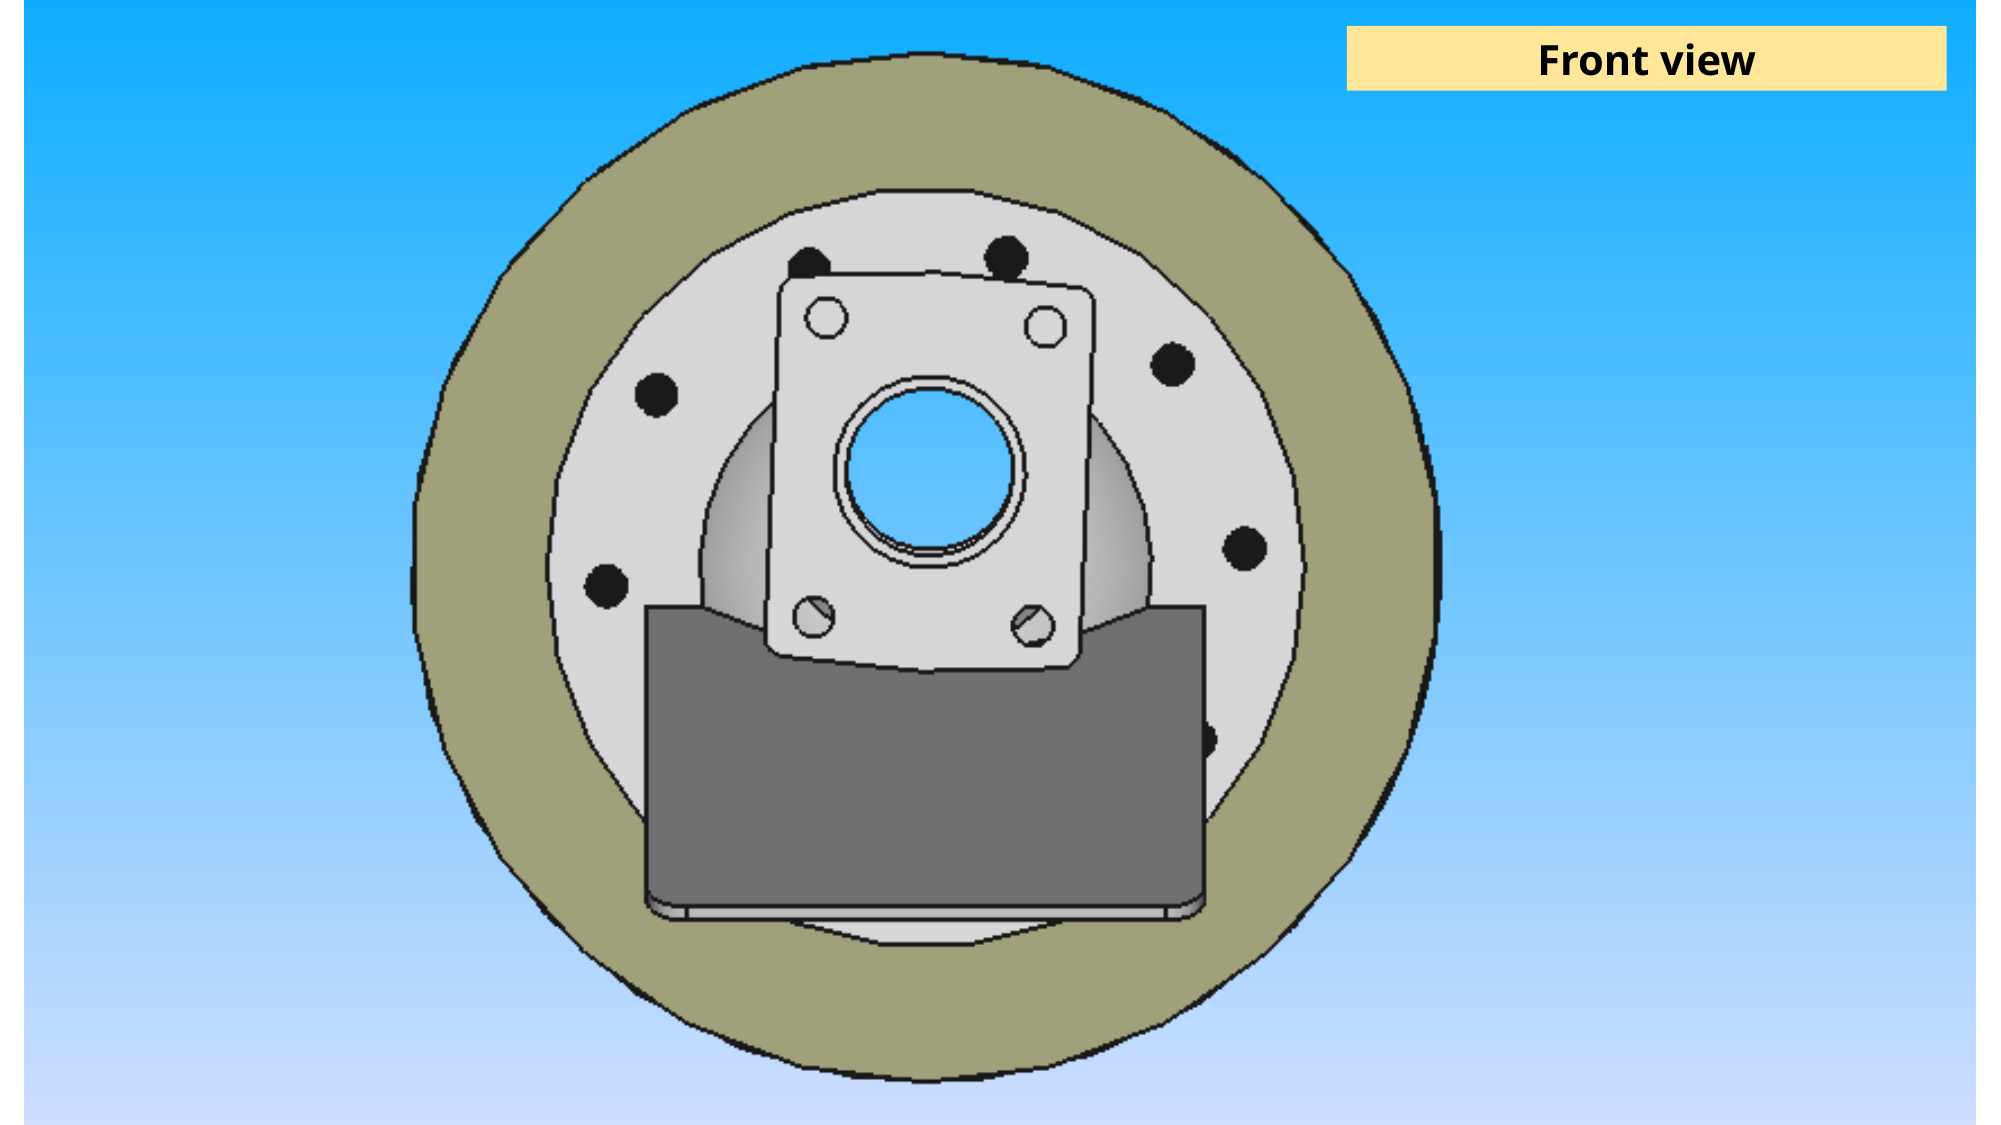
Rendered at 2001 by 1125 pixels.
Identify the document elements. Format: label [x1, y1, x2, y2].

text_box [24, 0, 1976, 1125]
